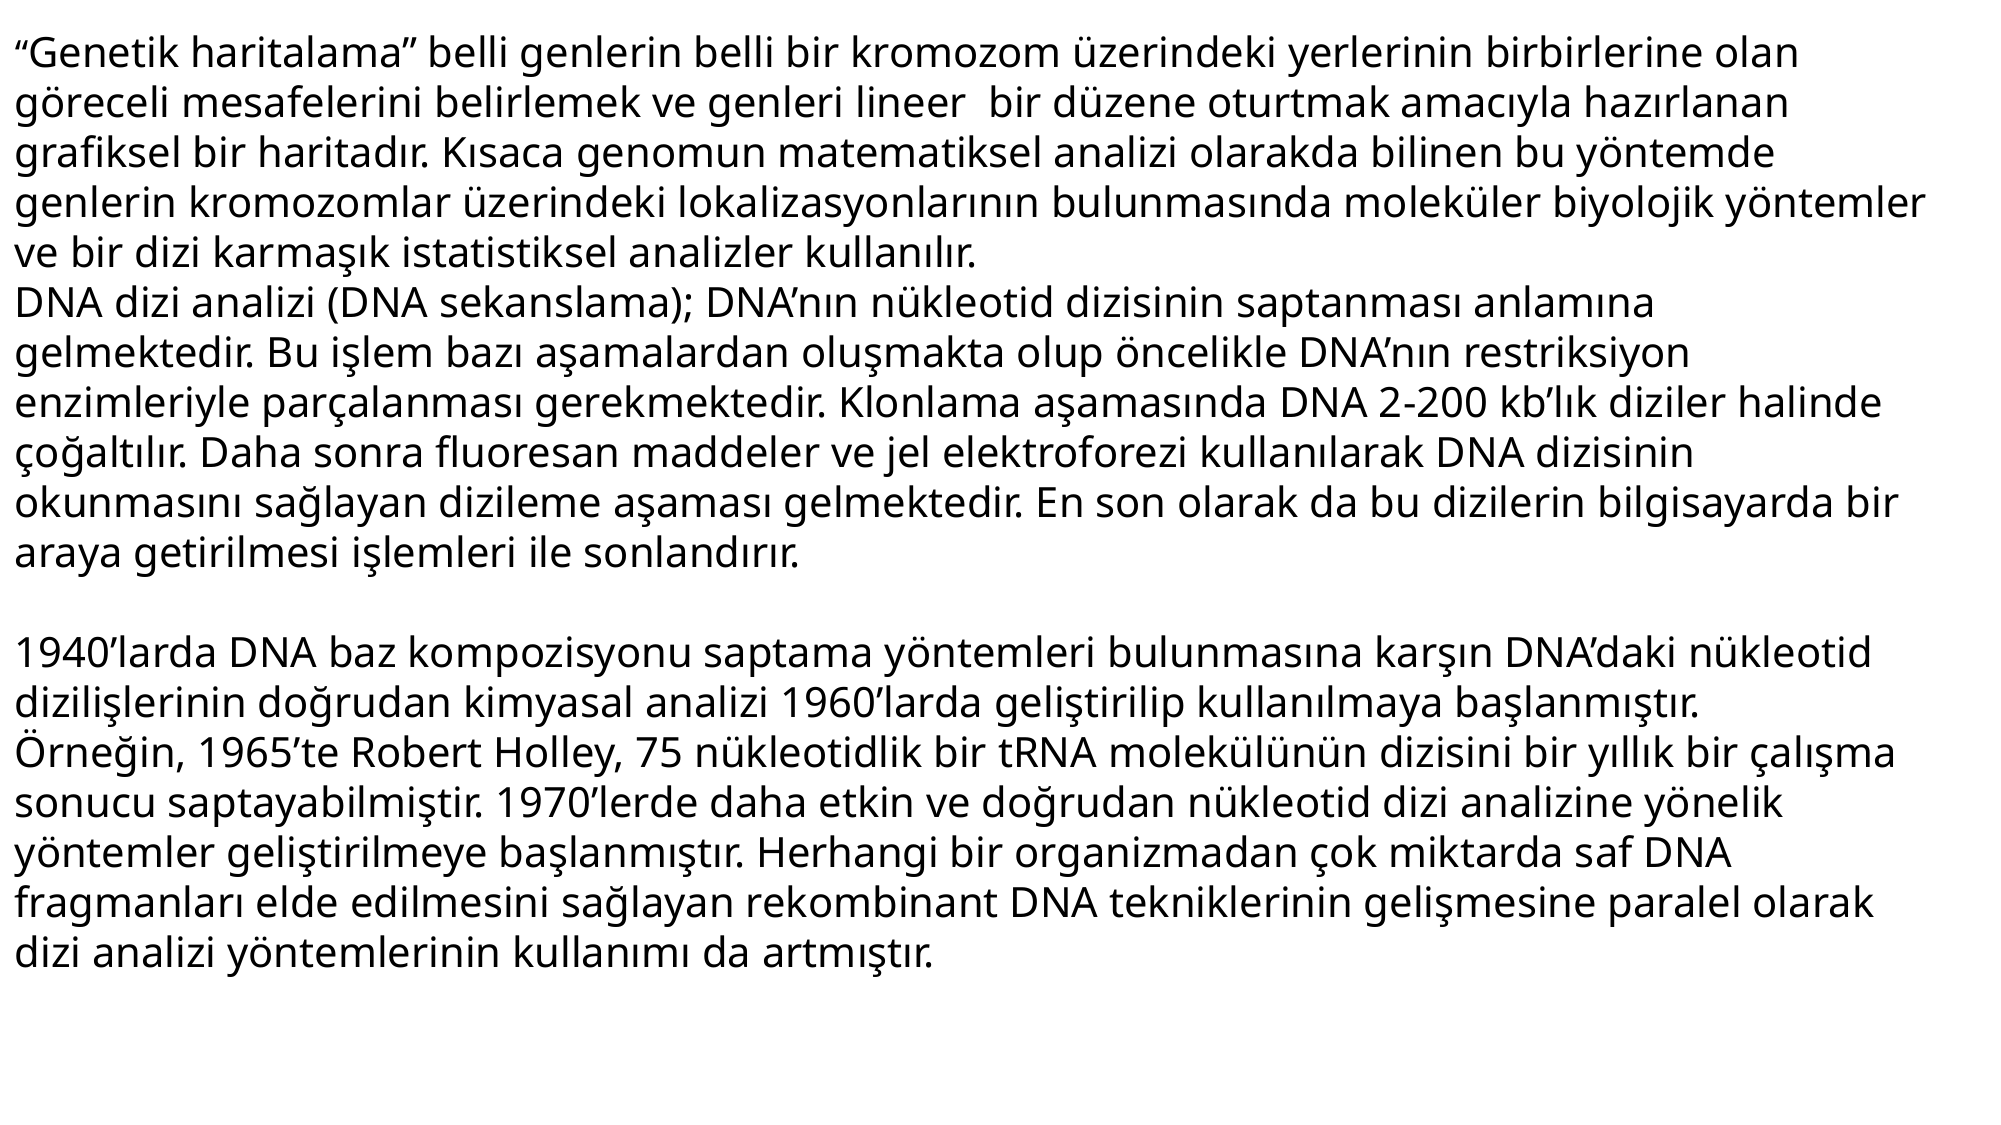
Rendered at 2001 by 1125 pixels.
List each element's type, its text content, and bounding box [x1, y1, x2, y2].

text_box “Genetik haritalama” belli genlerin belli bir kromozom üzerindeki yerlerinin birbirlerine olan göreceli mesafelerini belirlemek ve genleri lineer bir düzene oturtmak amacıyla hazırlanan grafiksel bir haritadır. Kısaca genomun matematiksel analizi olarakda bilinen bu yöntemde genlerin kromozomlar üzerindeki lokalizasyonlarının bulunmasında moleküler biyolojik yöntemler ve bir dizi karmaşık istatistiksel analizler kullanılır. DNA dizi analizi (DNA sekanslama); DNA’nın nükleotid dizisinin saptanması anlamına gelmektedir. Bu işlem bazı aşamalardan oluşmakta olup öncelikle DNA’nın restriksiyon enzimleriyle parçalanması gerekmektedir. Klonlama aşamasında DNA 2-200 kb’lık diziler halinde çoğaltılır. Daha sonra fluoresan maddeler ve jel elektroforezi kullanılarak DNA dizisinin okunmasını sağlayan dizileme aşaması gelmektedir. En son olarak da bu dizilerin bilgisayarda bir araya getirilmesi işlemleri ile sonlandırır. 1940’larda DNA baz kompozisyonu saptama yöntemleri bulunmasına karşın DNA’daki nükleotid dizilişlerinin doğrudan kimyasal analizi 1960’larda geliştirilip kullanılmaya başlanmıştır. Örneğin, 1965’te Robert Holley, 75 nükleotidlik bir tRNA molekülünün dizisini bir yıllık bir çalışma sonucu saptayabilmiştir. 1970’lerde daha etkin ve doğrudan nükleotid dizi analizine yönelik yöntemler geliştirilmeye başlanmıştır. Herhangi bir organizmadan çok miktarda saf DNA fragmanları elde edilmesini sağlayan rekombinant DNA tekniklerinin gelişmesine paralel olarak dizi analizi yöntemlerinin kullanımı da artmıştır. [0, 18, 1944, 1125]
